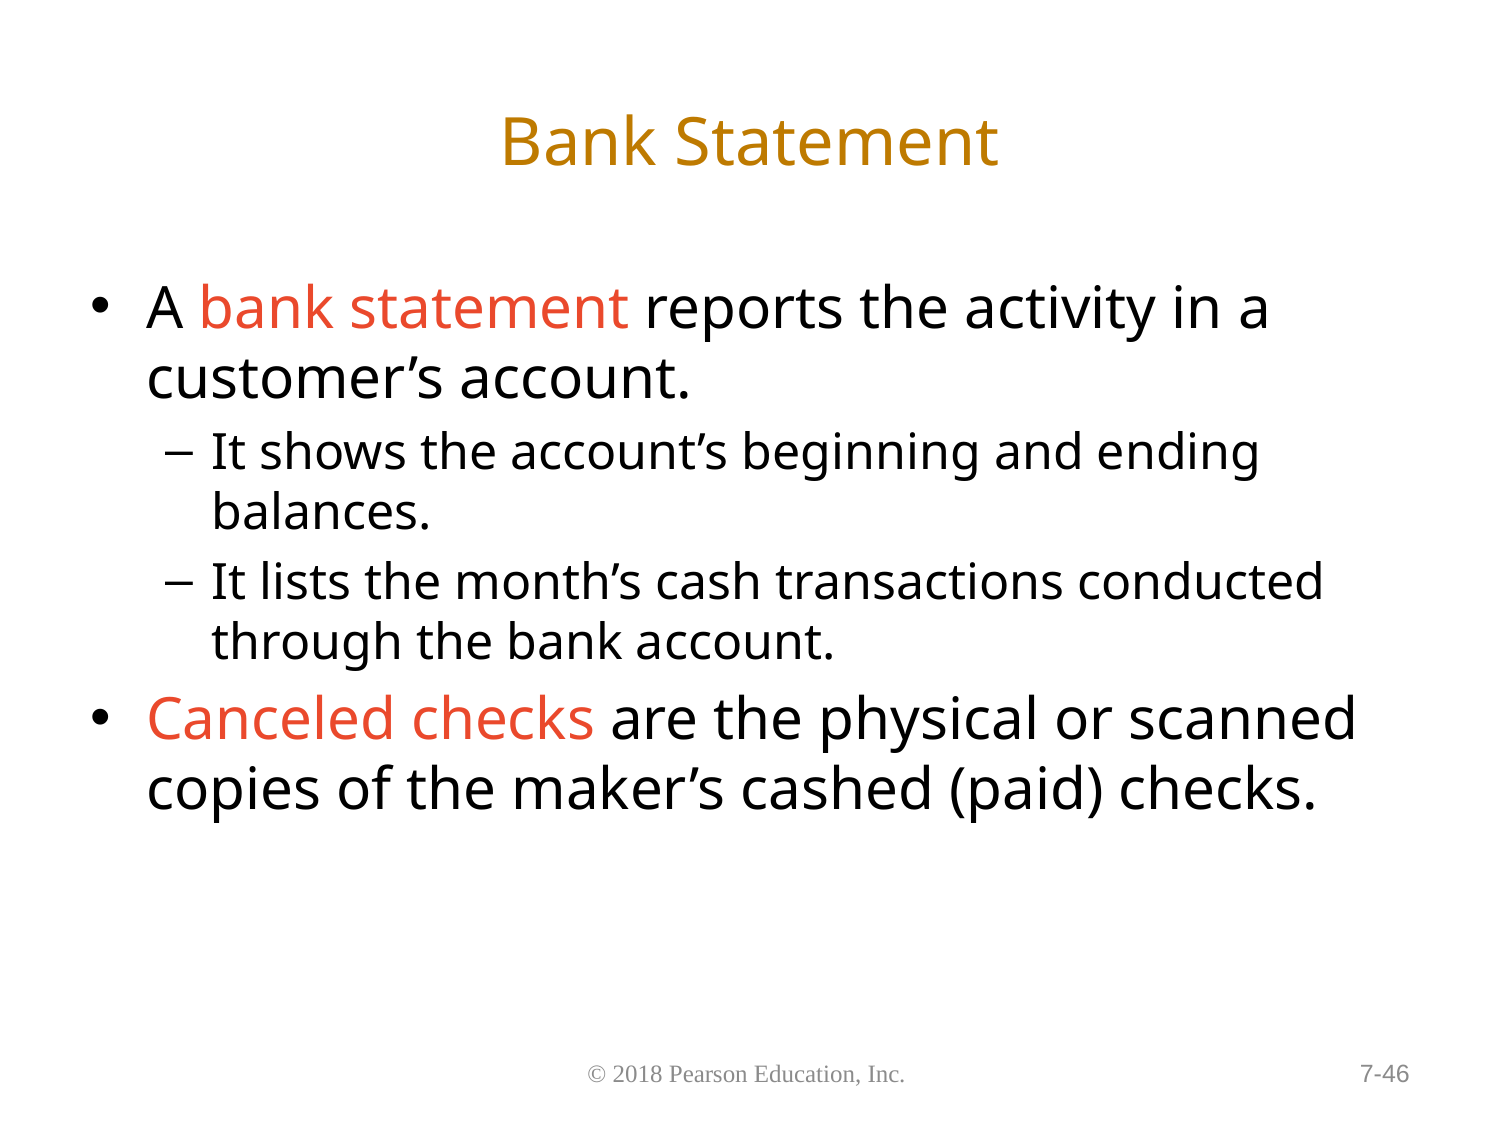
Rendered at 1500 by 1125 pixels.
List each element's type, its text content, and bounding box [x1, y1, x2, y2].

slide_number 7-46 [1074, 1042, 1425, 1103]
list A bank statement reports the activity in a customer’s account. It shows the account’s beginning and ending balances. It lists the month’s cash transactions conducted through the bank account. Canceled checks are the physical or scanned copies of the maker’s cashed (paid) checks. [75, 262, 1425, 1005]
title Bank Statement [75, 45, 1425, 233]
